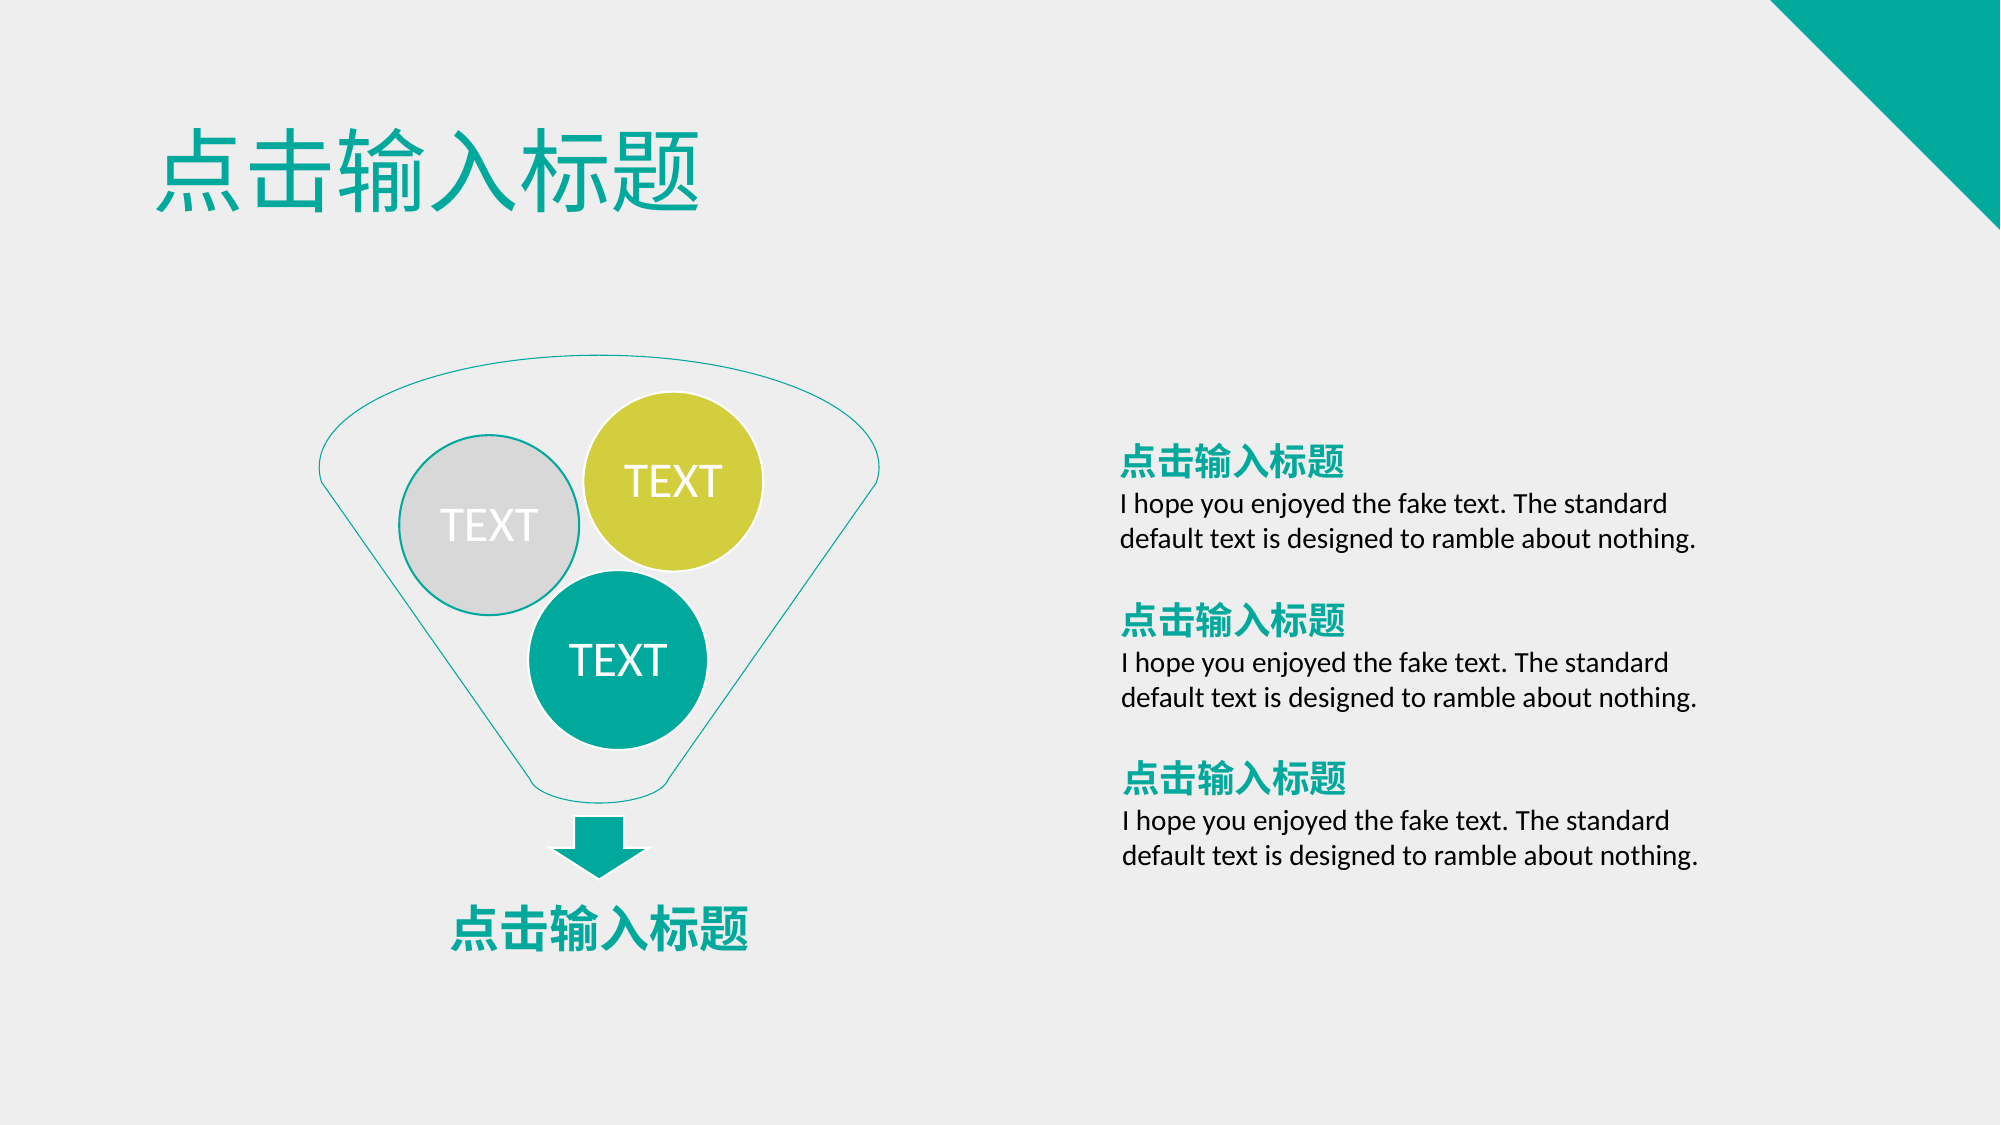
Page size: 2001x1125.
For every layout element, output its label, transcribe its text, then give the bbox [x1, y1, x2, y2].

text_box 点击输入标题 [359, 867, 840, 987]
text_box 点击输入标题 [1104, 430, 1717, 491]
text_box 点击输入标题 [1105, 589, 1718, 649]
text_box 点击输入标题 [1107, 747, 1719, 793]
title 点击输入标题 [137, 59, 1863, 278]
text_box [1770, 0, 2000, 230]
text_box [549, 815, 650, 867]
text_box [319, 355, 880, 804]
text_box I hope you enjoyed the fake text. The standard default text is designed to ramble about nothing. [1105, 477, 1718, 562]
text_box I hope you enjoyed the fake text. The standard default text is designed to ramble about nothing. [1106, 635, 1719, 721]
text_box I hope you enjoyed the fake text. The standard default text is designed to ramble about nothing. [1107, 793, 1720, 879]
